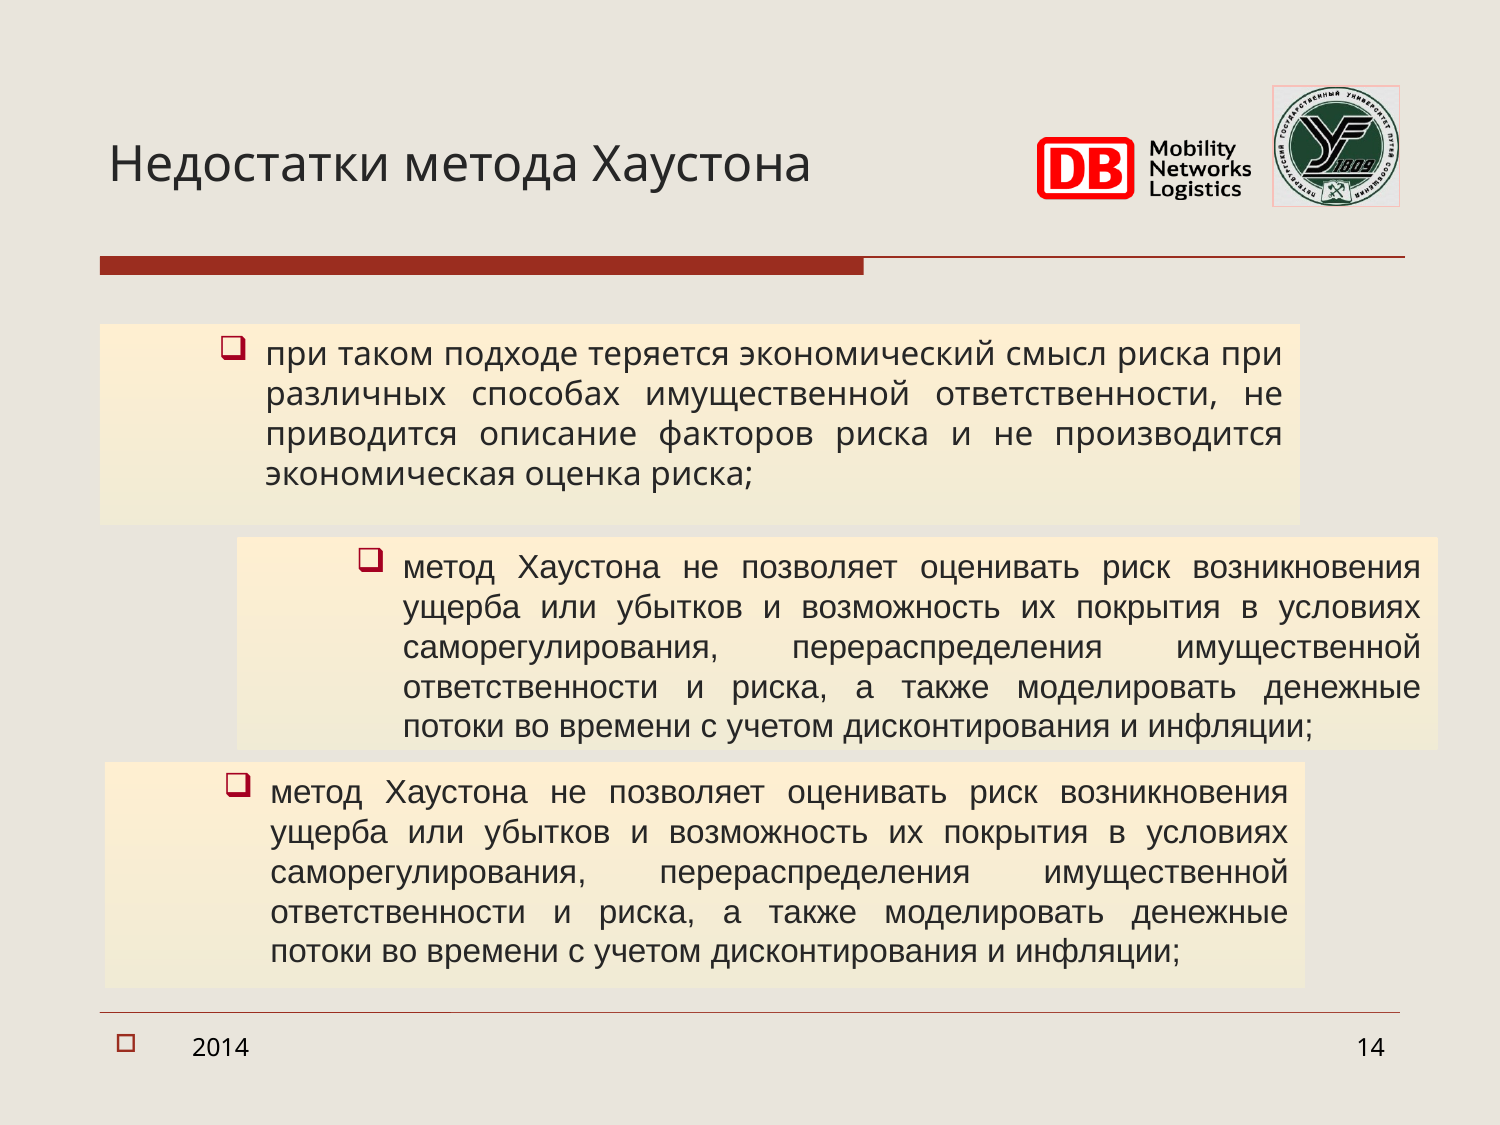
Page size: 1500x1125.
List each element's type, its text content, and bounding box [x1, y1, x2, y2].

picture [1037, 137, 1251, 201]
picture [1273, 86, 1399, 207]
text_box метод Хаустона не позволяет оценивать риск возникновения ущерба или убытков и возможность их покрытия в условиях саморегулирования, перераспределения имущественной ответственности и риска, а также моделировать денежные потоки во времени с учетом дисконтирования и инфляции; [237, 537, 1438, 750]
list при таком подходе теряется экономический смысл риска при различных способах имущественной ответственности, не приводится описание факторов риска и не производится экономическая оценка риска; [99, 324, 1300, 525]
text_box метод Хаустона не позволяет оценивать риск возникновения ущерба или убытков и возможность их покрытия в условиях саморегулирования, перераспределения имущественной ответственности и риска, а также моделировать денежные потоки во времени с учетом дисконтирования и инфляции; [104, 762, 1305, 988]
slide_number 2014 [99, 1024, 426, 1103]
slide_number 14 [1074, 1024, 1401, 1103]
title Недостатки метода Хаустона [93, 62, 1413, 250]
